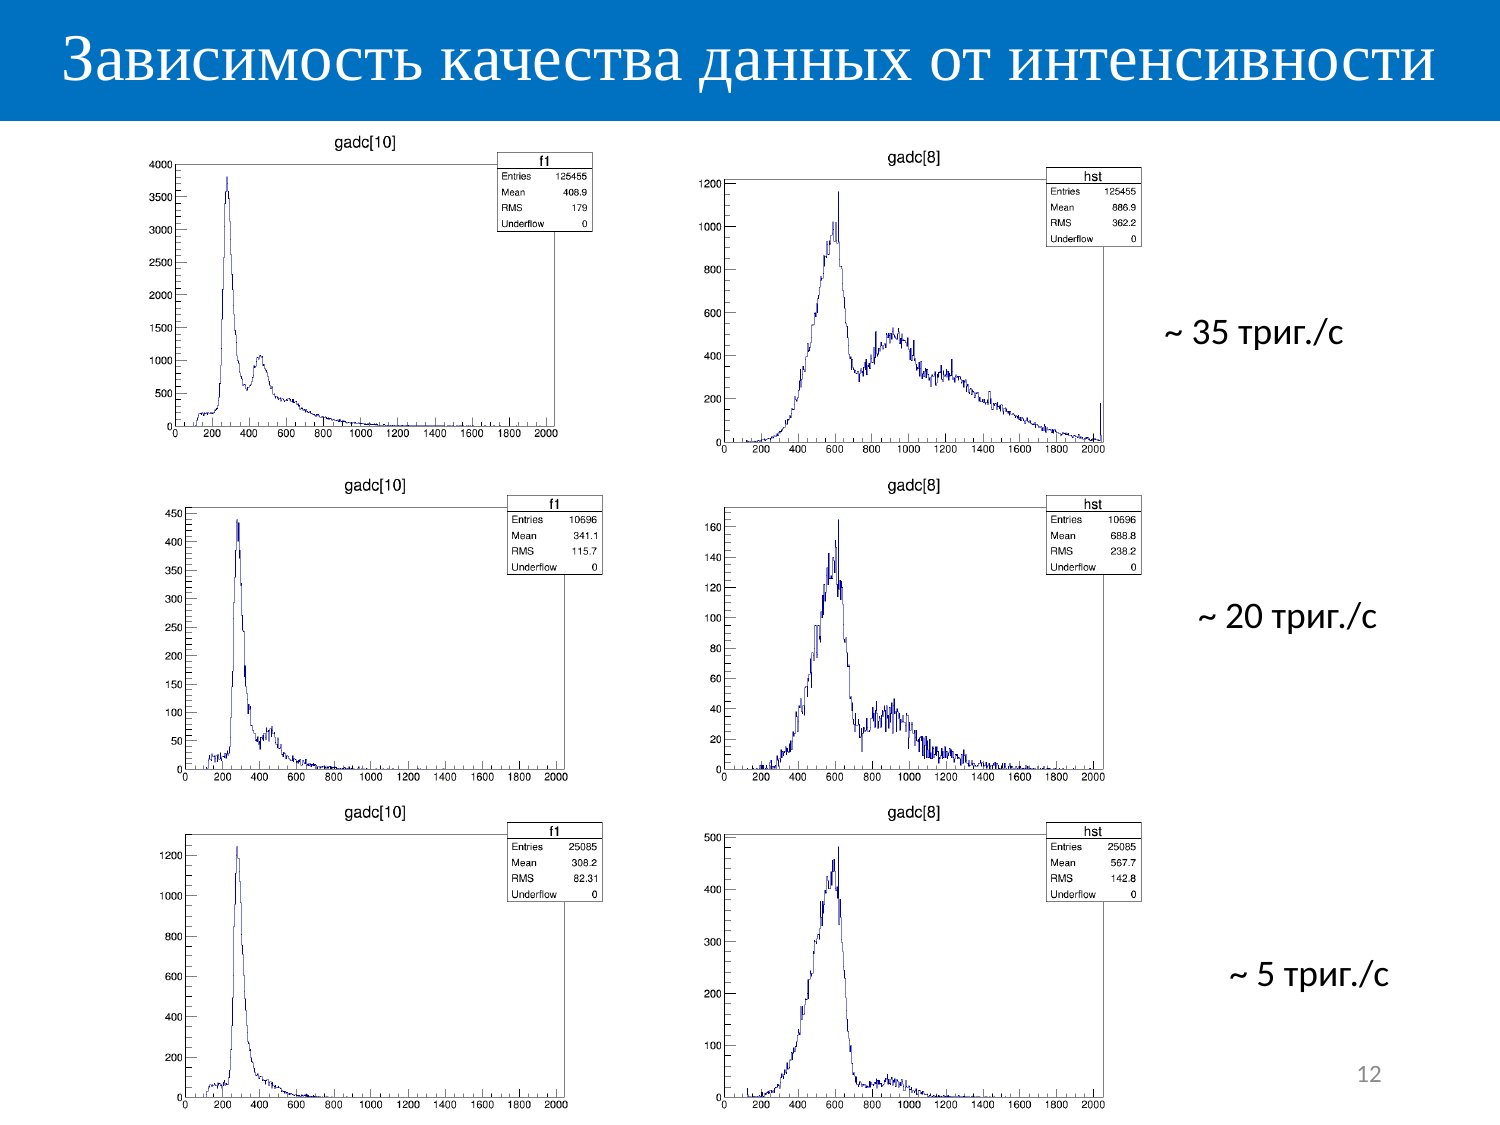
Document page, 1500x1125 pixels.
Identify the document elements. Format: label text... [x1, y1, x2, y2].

picture [677, 146, 1150, 1125]
picture [128, 131, 601, 459]
title Зависимость качества данных от интенсивности [0, 0, 1500, 121]
text_box ~ 35 триг./с [1150, 299, 1415, 360]
picture [138, 474, 611, 1125]
text_box ~ 5 триг./с [1214, 941, 1430, 1002]
slide_number 12 [1150, 1042, 1397, 1103]
text_box ~ 20 триг./с [1183, 583, 1415, 643]
